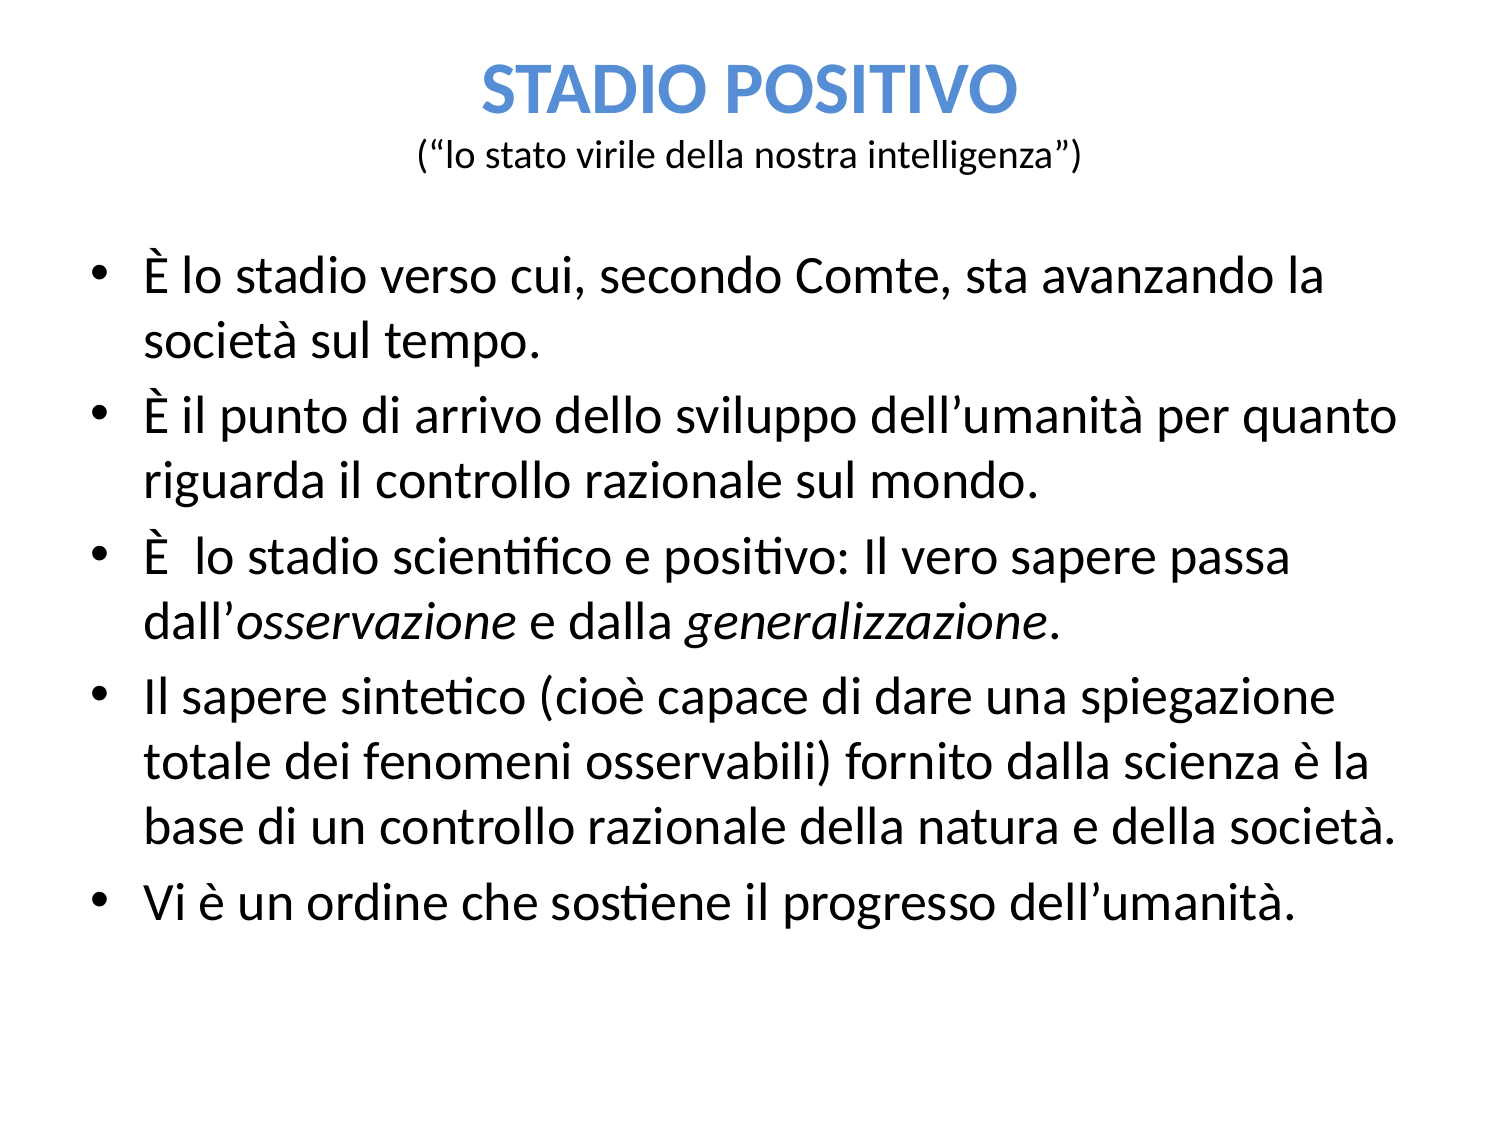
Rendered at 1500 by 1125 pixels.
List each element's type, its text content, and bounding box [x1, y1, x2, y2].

title STADIO POSITIVO (“lo stato virile della nostra intelligenza”) [75, 30, 1425, 185]
list È lo stadio verso cui, secondo Comte, sta avanzando la società sul tempo. È il punto di arrivo dello sviluppo dell’umanità per quanto riguarda il controllo razionale sul mondo. È lo stadio scientifico e positivo: Il vero sapere passa dall’osservazione e dalla generalizzazione. Il sapere sintetico (cioè capace di dare una spiegazione totale dei fenomeni osservabili) fornito dalla scienza è la base di un controllo razionale della natura e della società. Vi è un ordine che sostiene il progresso dell’umanità. [75, 231, 1425, 1005]
